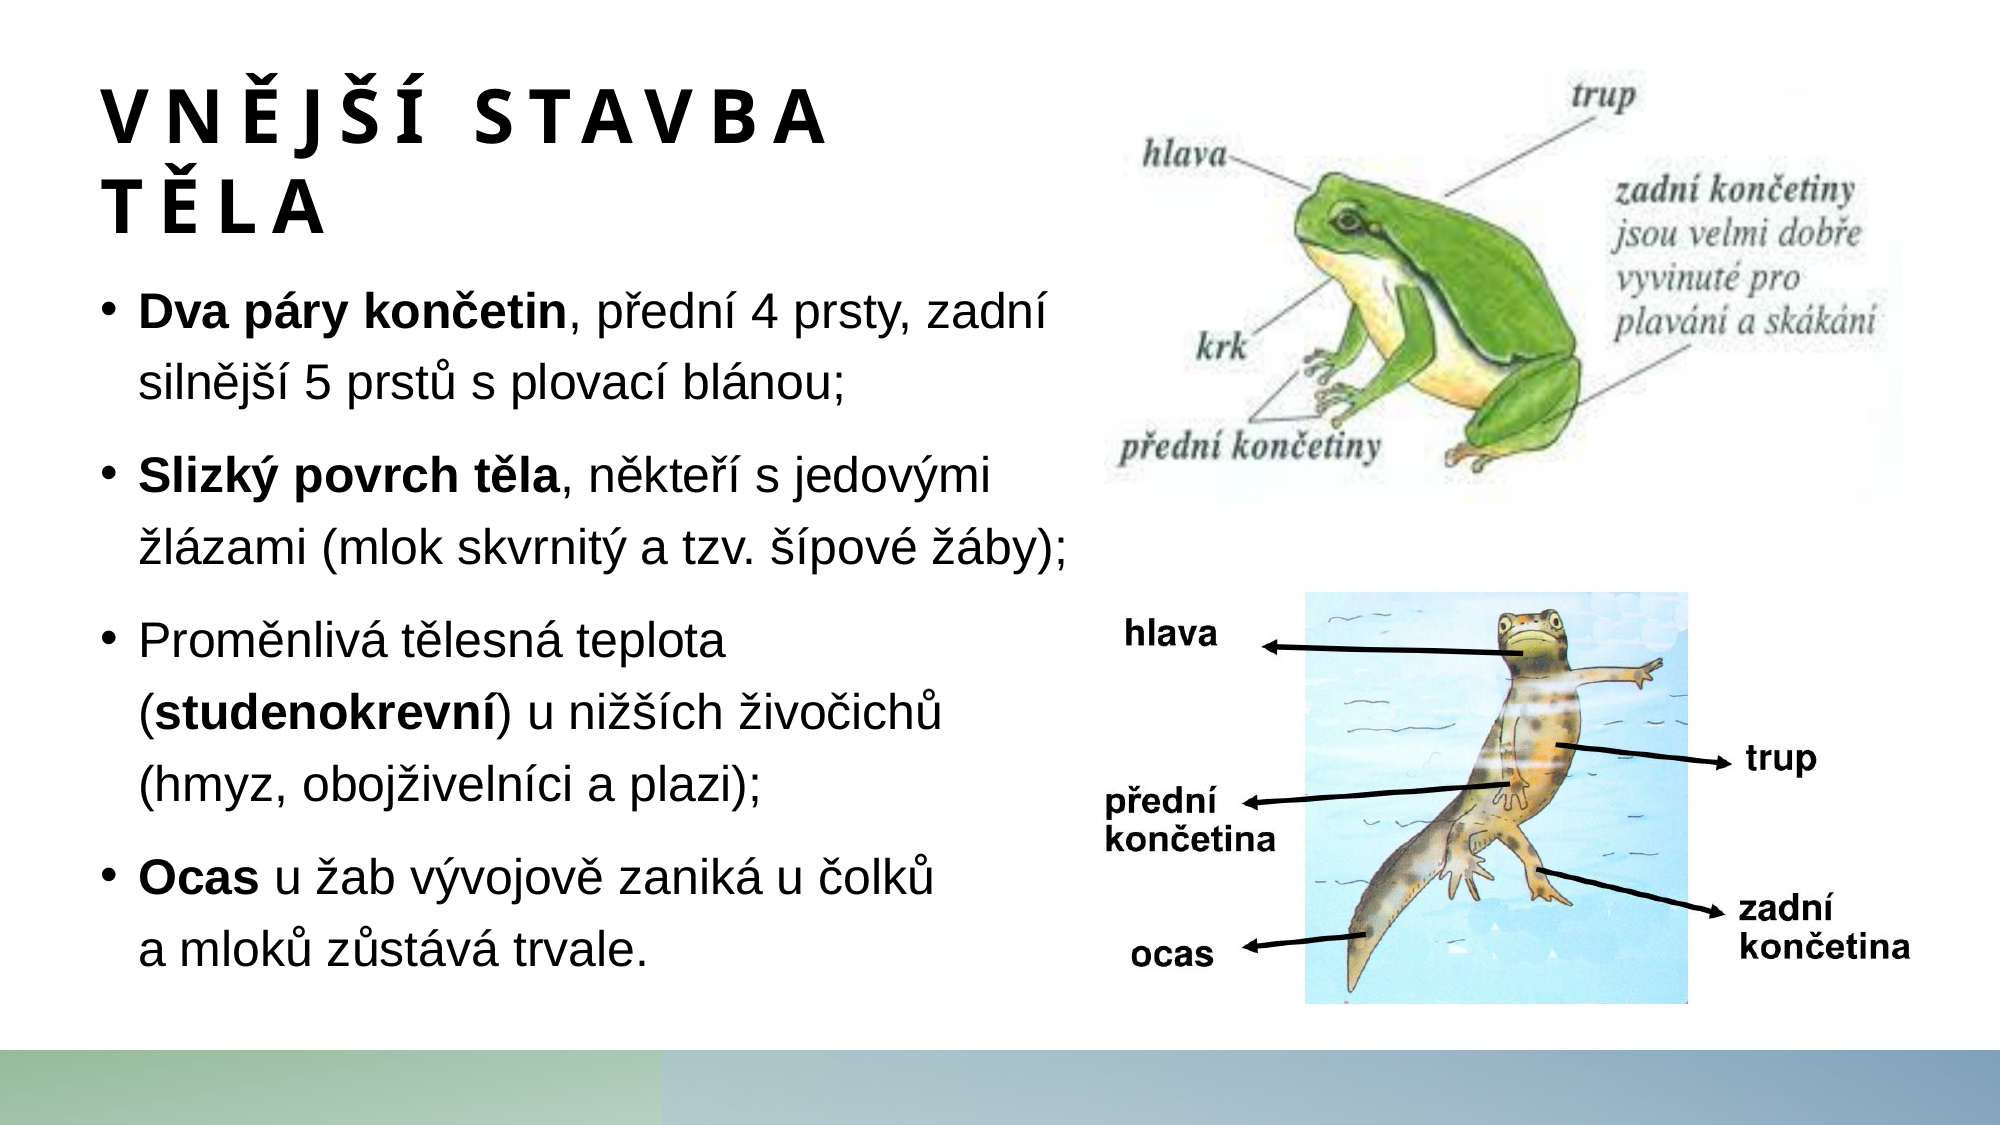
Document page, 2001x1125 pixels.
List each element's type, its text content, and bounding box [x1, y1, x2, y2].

title Vnější Stavba těla [100, 59, 936, 249]
picture [1104, 69, 1903, 504]
picture [1095, 578, 1912, 1013]
list Dva páry končetin, přední 4 prsty, zadní silnější 5 prstů s plovací blánou; Slizký povrch těla, někteří s jedovými žlázami (mlok skvrnitý a tzv. šípové žáby); Proměnlivá tělesná teplota (studenokrevní) u nižších živočichů (hmyz, obojživelníci a plazi); Ocas u žab vývojově zaniká u čolků a mloků zůstává trvale. [100, 266, 1096, 1024]
